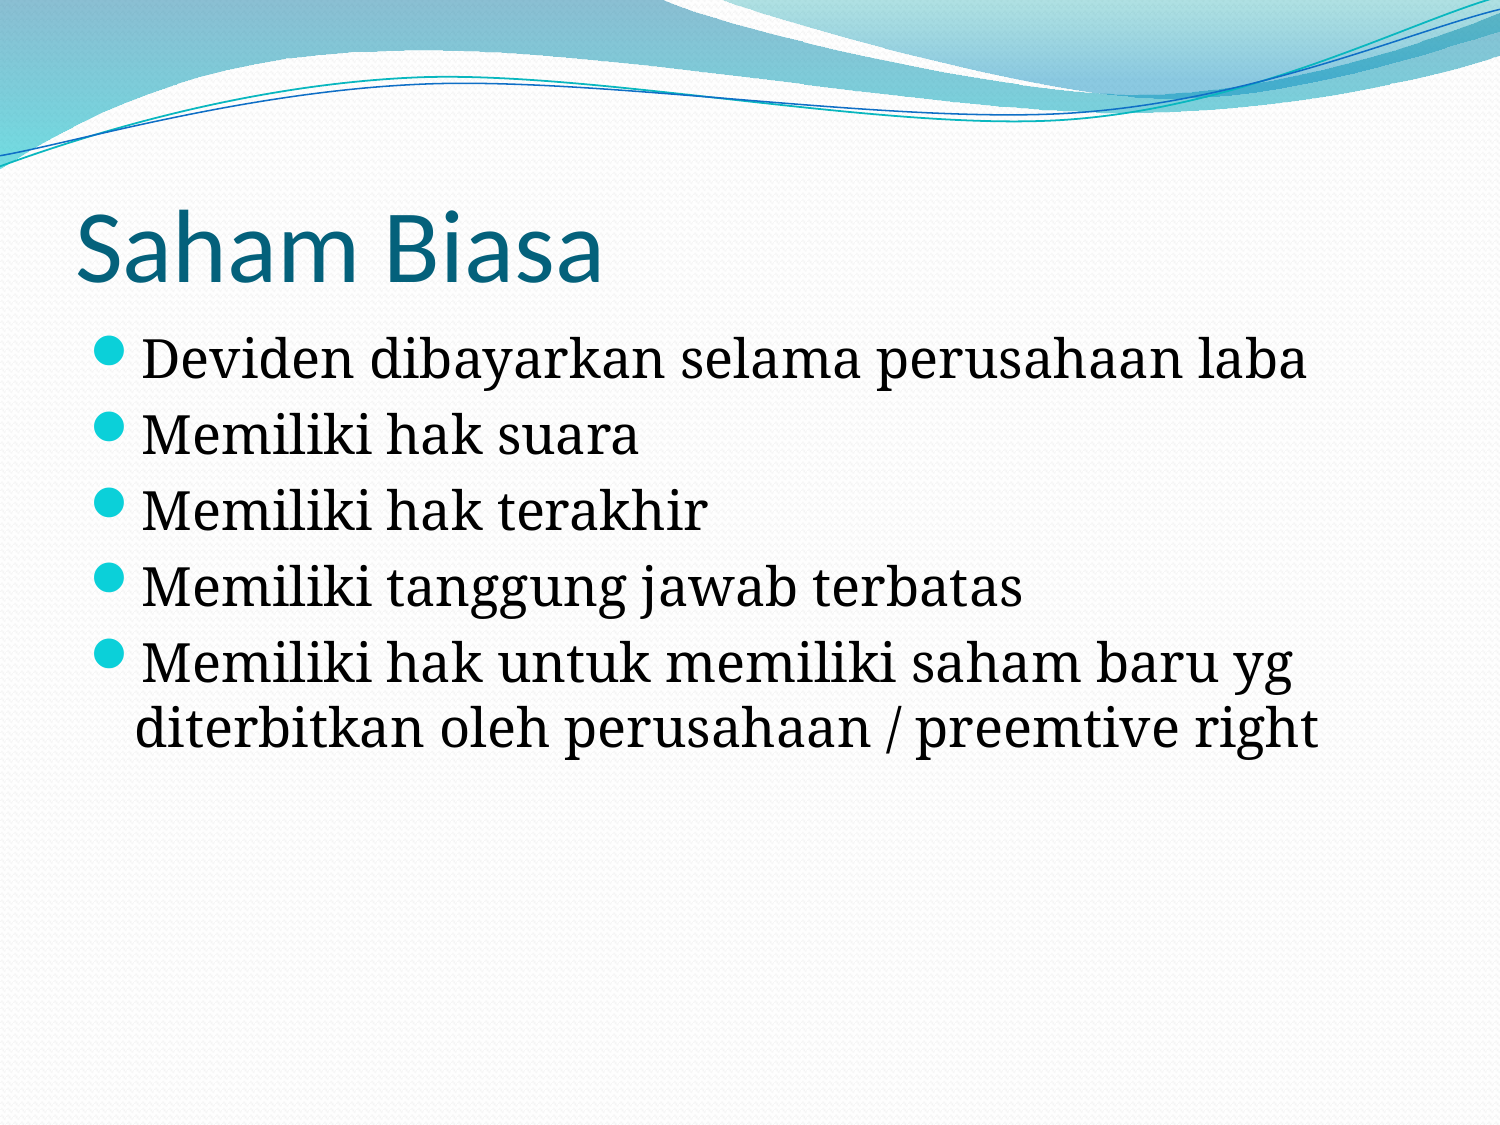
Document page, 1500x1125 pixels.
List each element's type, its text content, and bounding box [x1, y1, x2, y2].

title Saham Biasa [75, 115, 1425, 303]
list Deviden dibayarkan selama perusahaan laba Memiliki hak suara Memiliki hak terakhir Memiliki tanggung jawab terbatas Memiliki hak untuk memiliki saham baru yg diterbitkan oleh perusahaan / preemtive right [75, 317, 1425, 1038]
